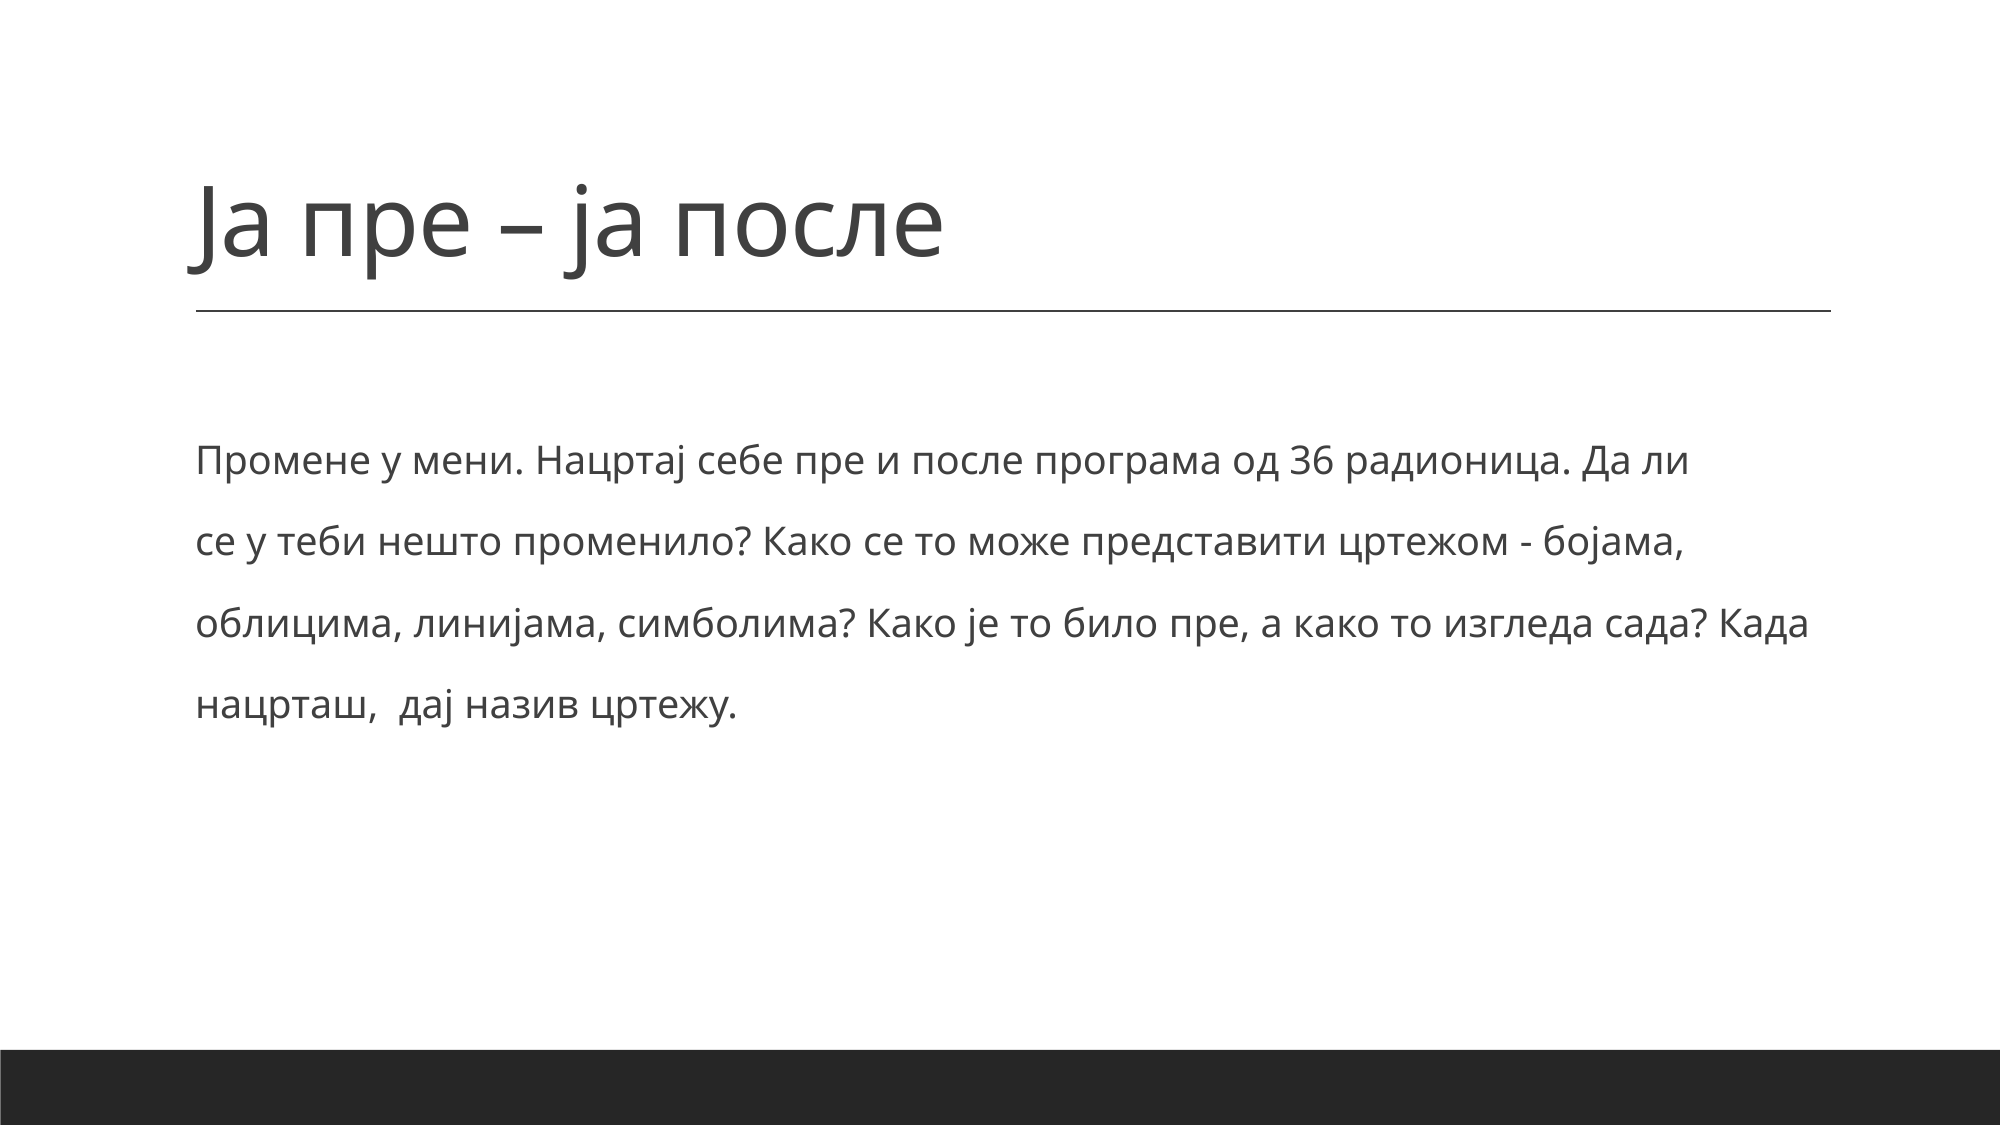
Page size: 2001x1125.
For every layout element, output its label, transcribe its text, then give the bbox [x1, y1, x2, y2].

title Ја пре – ја после [180, 47, 1830, 285]
list Промене у мени. Нацртај себе пре и после програма од 36 радионица. Да ли се у теби нешто променило? Како се то може представити цртежом - бојама, облицима, линијама, симболима? Како је то било пре, а како то изгледа сада? Када нацрташ, дај назив цртежу. [180, 345, 1830, 963]
